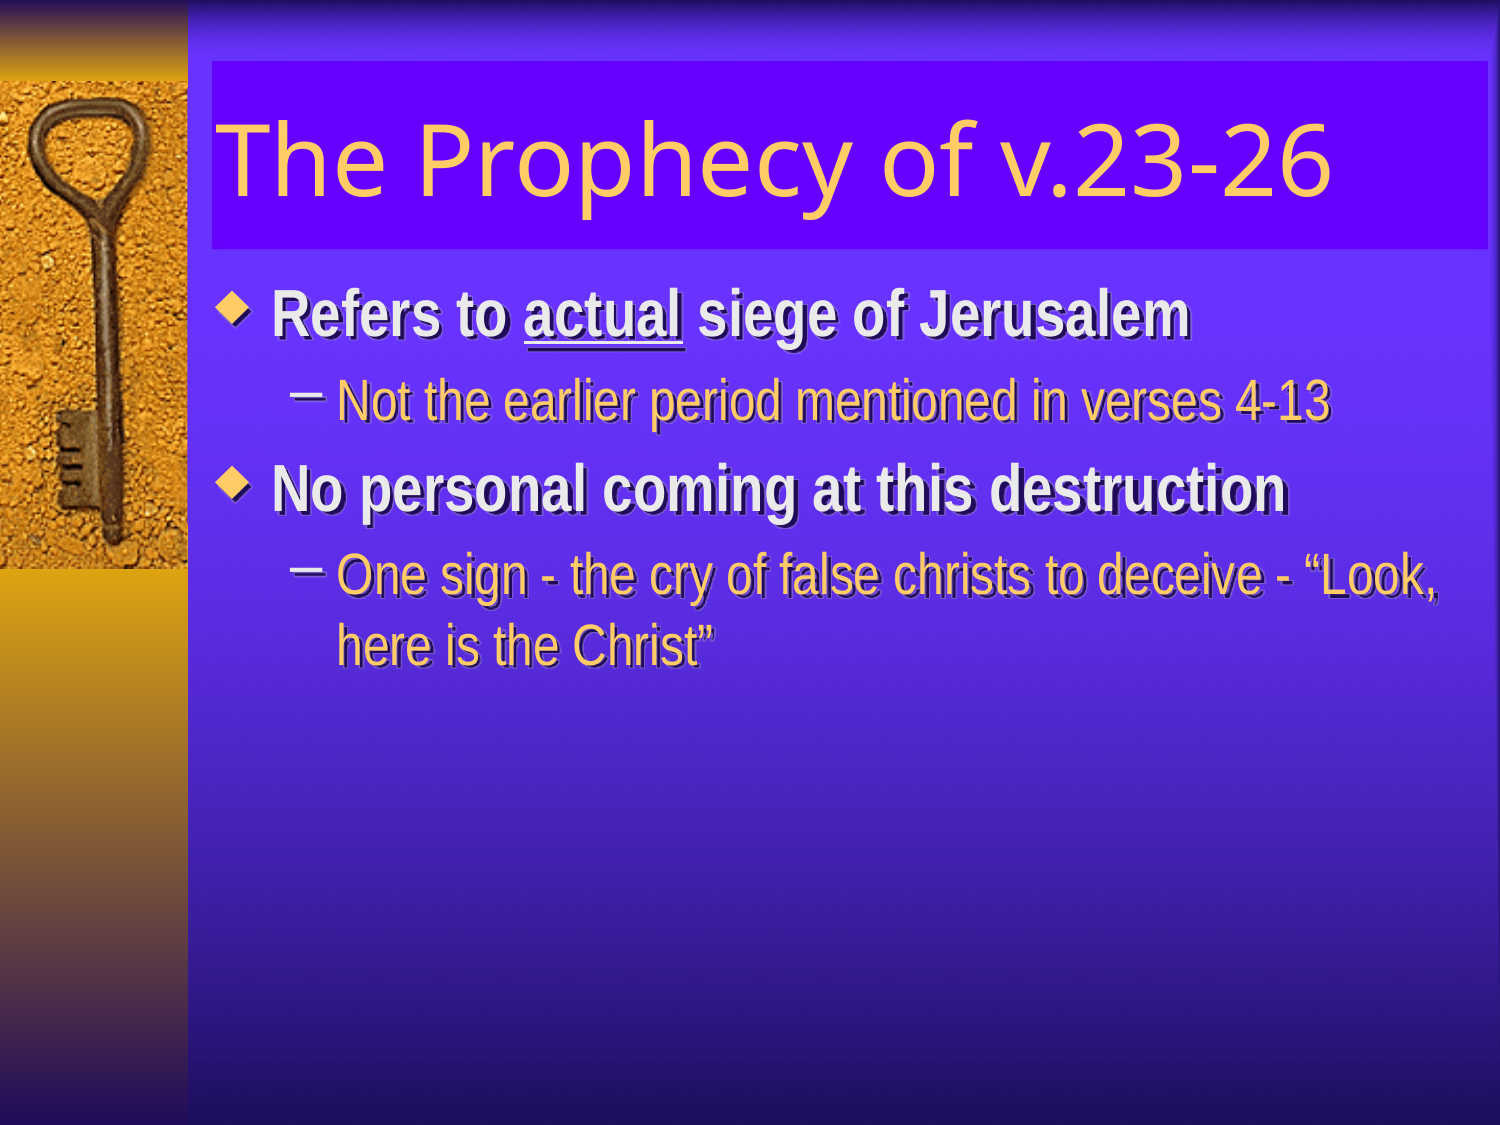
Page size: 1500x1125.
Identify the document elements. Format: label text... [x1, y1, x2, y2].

title The Prophecy of v.23-26 [200, 62, 1475, 250]
list Refers to actual siege of Jerusalem Not the earlier period mentioned in verses 4-13 No personal coming at this destruction One sign - the cry of false christs to deceive - “Look, here is the Christ” [200, 262, 1475, 1125]
picture [0, 0, 1500, 1125]
